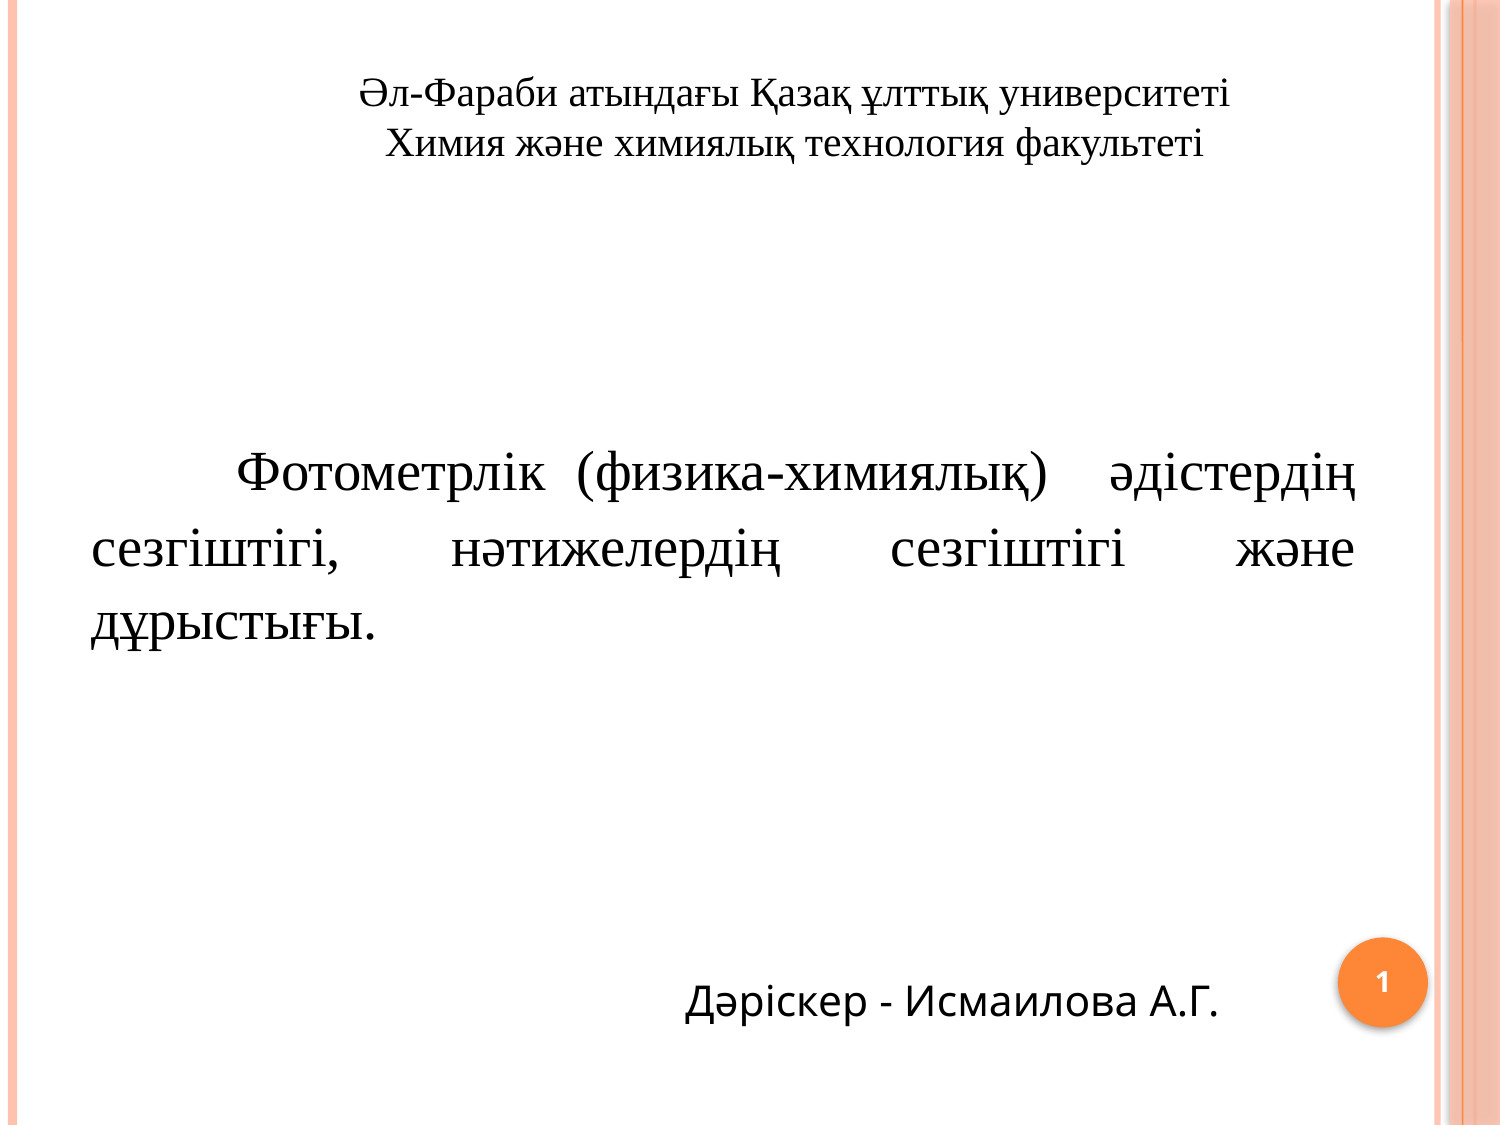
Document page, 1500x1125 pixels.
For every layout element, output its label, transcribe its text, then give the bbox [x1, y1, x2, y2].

list Фотометрлік (физика-химиялық) әдістердің сезгіштігі, нәтижелердің сезгіштігі және дұрыстығы. Дәріскер - Исмаилова А.Г. [76, 208, 1371, 1039]
slide_number 1 [1333, 940, 1434, 1027]
title Әл-Фараби атындағы Қазақ ұлттық университеті Химия және химиялық технология факультеті [289, 45, 1300, 173]
